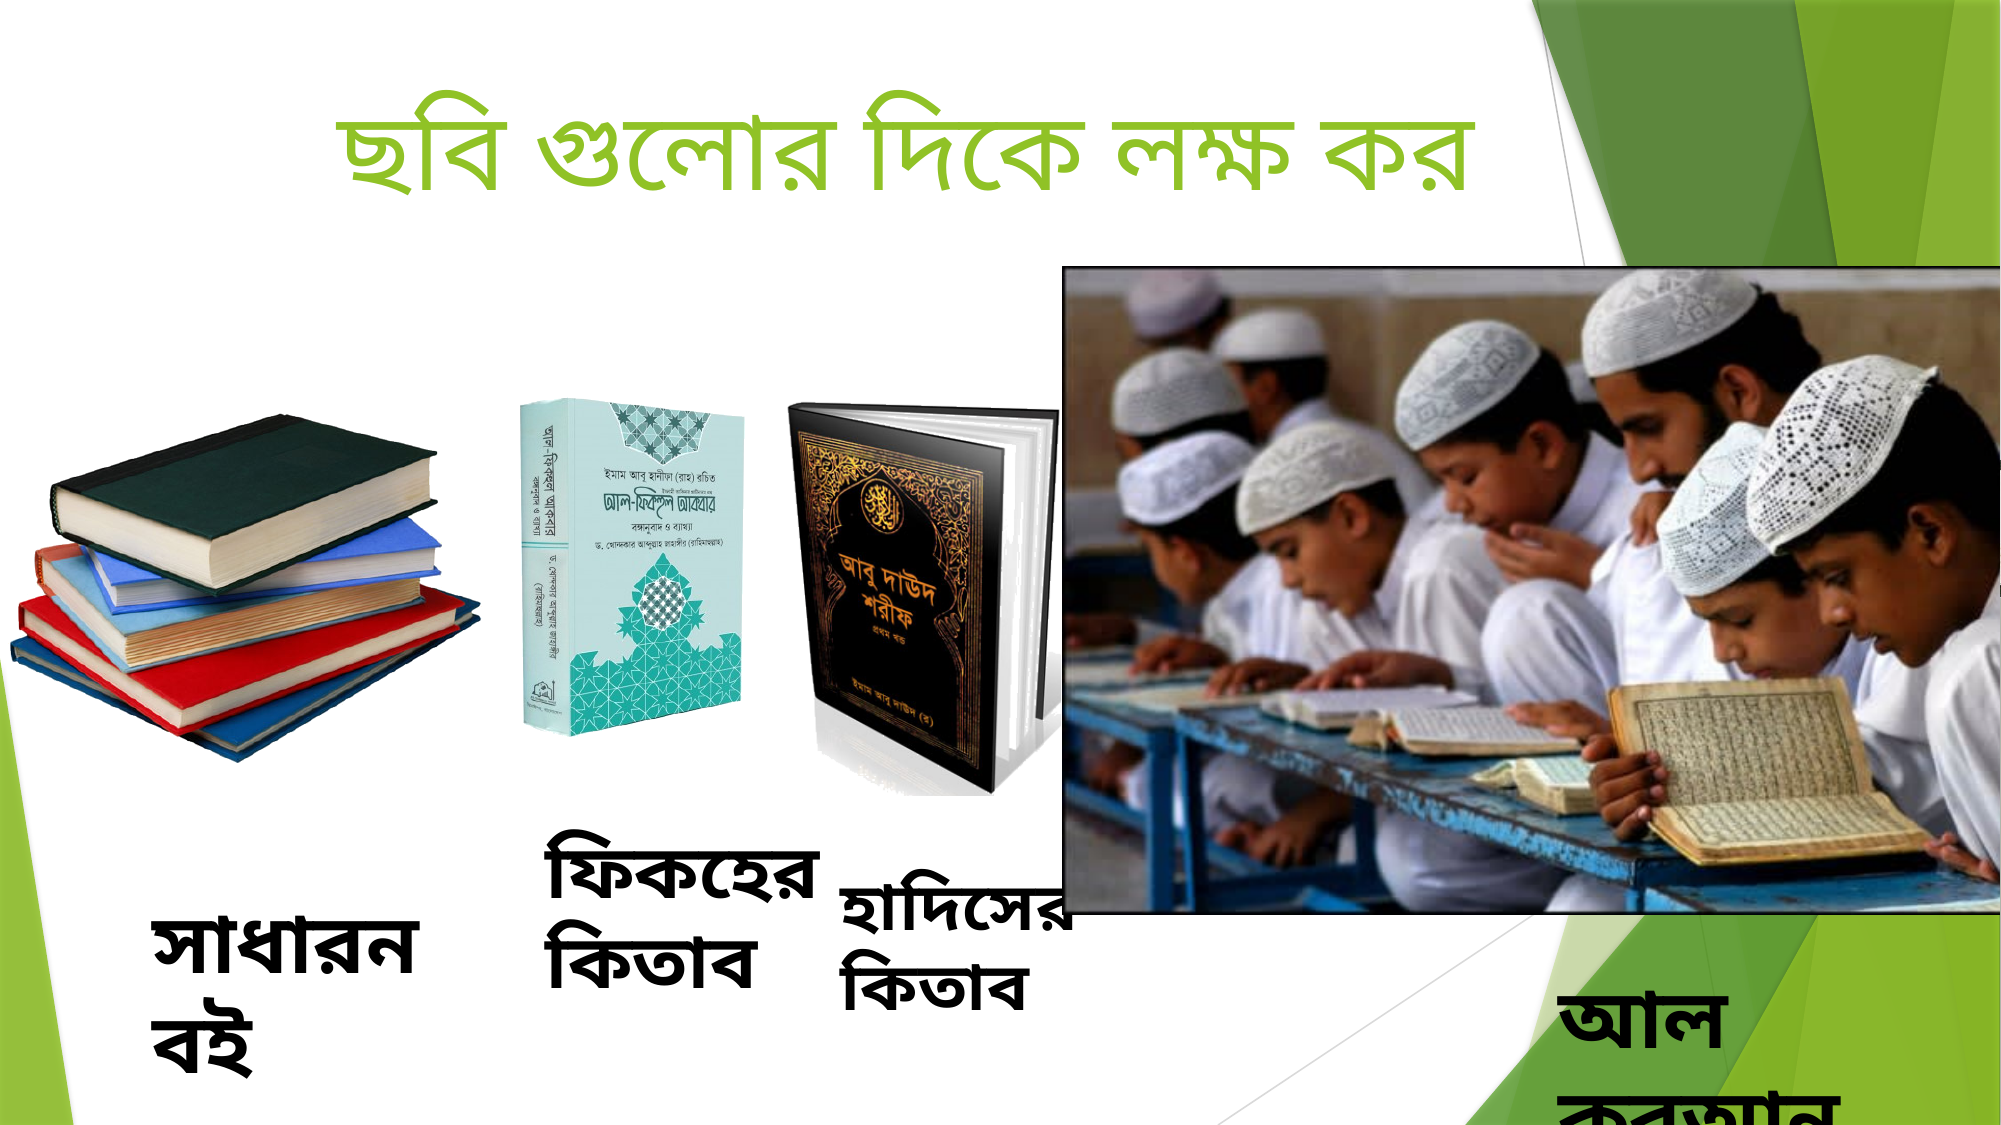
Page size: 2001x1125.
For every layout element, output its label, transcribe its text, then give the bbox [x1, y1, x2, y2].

text_box আল কুরআন [1543, 958, 1941, 1125]
title ছবি গুলোর দিকে লক্ষ কর [246, 74, 1641, 222]
picture [506, 391, 753, 741]
text_box সাধারন বই [137, 883, 474, 1098]
text_box হাদিসের কিতাব [826, 856, 1126, 1032]
text_box ফিকহের কিতাব [530, 816, 868, 1011]
picture [781, 265, 2001, 916]
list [4, 408, 489, 767]
